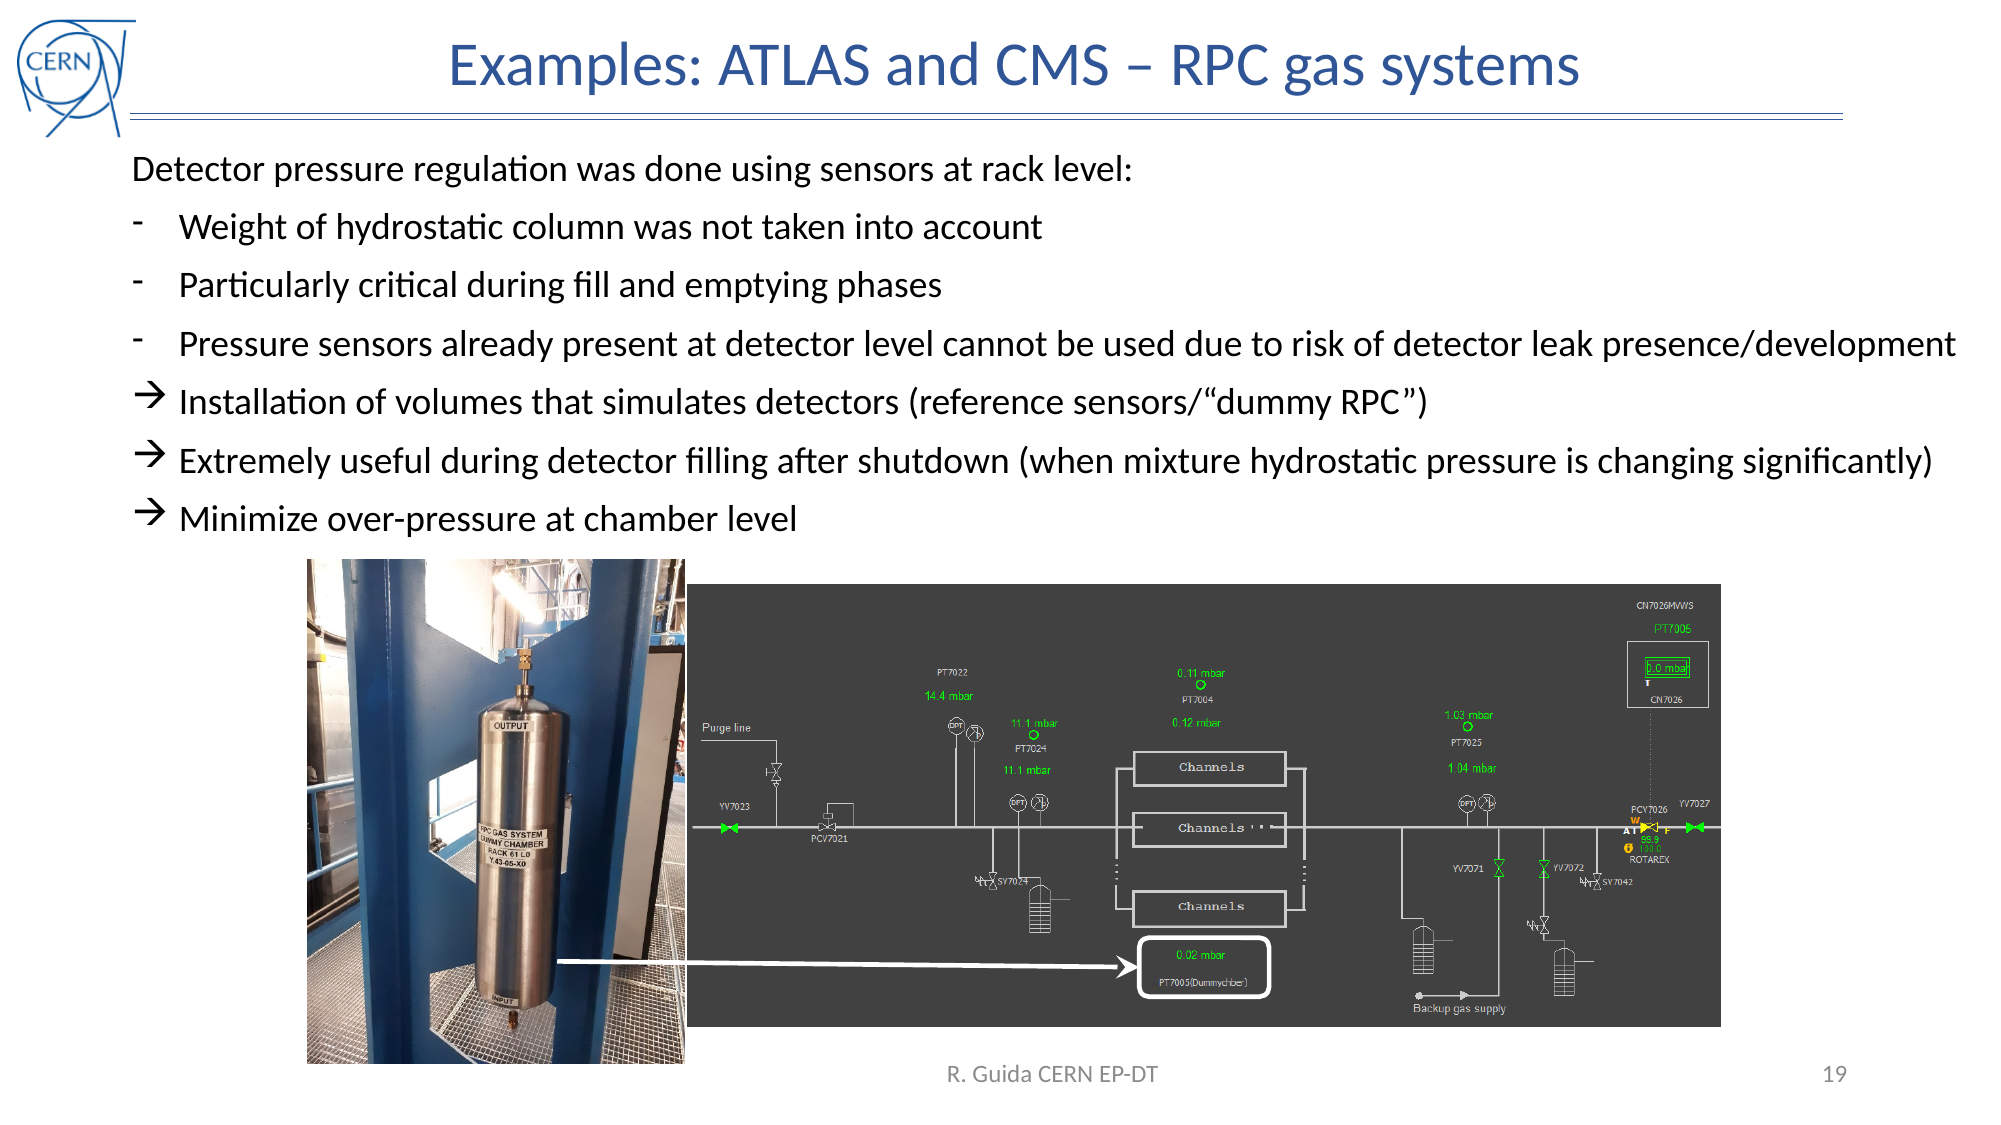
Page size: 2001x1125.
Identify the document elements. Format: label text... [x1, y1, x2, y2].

text_box Detector pressure regulation was done using sensors at rack level: Weight of hydrostatic column was not taken into account Particularly critical during fill and emptying phases Pressure sensors already present at detector level cannot be used due to risk of detector leak presence/development Installation of volumes that simulates detectors (reference sensors/“dummy RPC”) Extremely useful during detector filling after shutdown (when mixture hydrostatic pressure is changing significantly) Minimize over-pressure at chamber level [117, 122, 1983, 547]
text_box Examples: ATLAS and CMS – RPC gas systems [389, 0, 1642, 107]
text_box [129, 113, 1843, 120]
picture [17, 19, 136, 138]
footer R. Guida CERN EP-DT [662, 1064, 1412, 1103]
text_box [307, 559, 1721, 1064]
slide_number 19 [1412, 1042, 1863, 1103]
